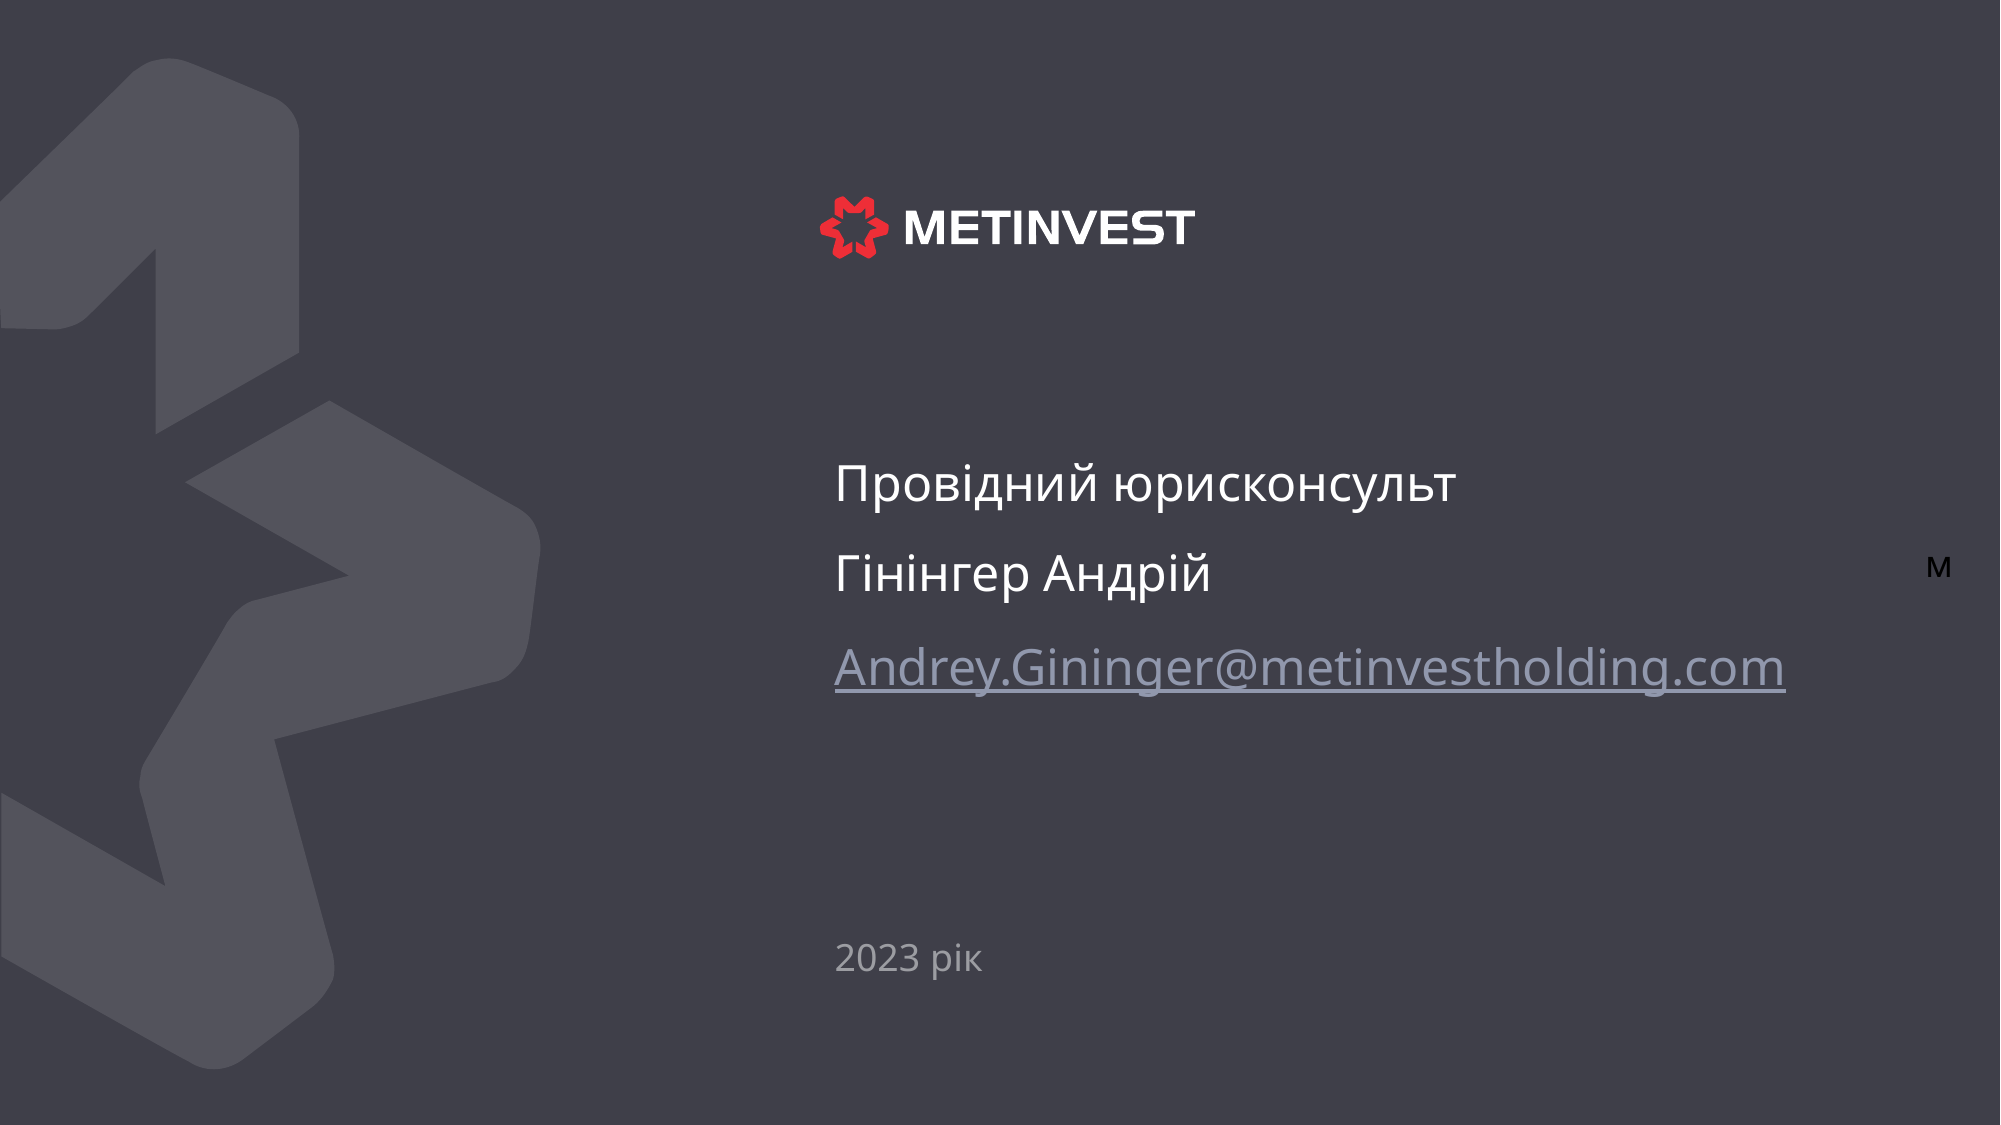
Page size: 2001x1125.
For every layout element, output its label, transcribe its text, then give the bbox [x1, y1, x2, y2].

title Провідний юрисконсульт Гінінгер Андрій Andrey.Gininger@metinvestholding.com [834, 456, 1864, 669]
list 2023 рік [834, 917, 1570, 1024]
